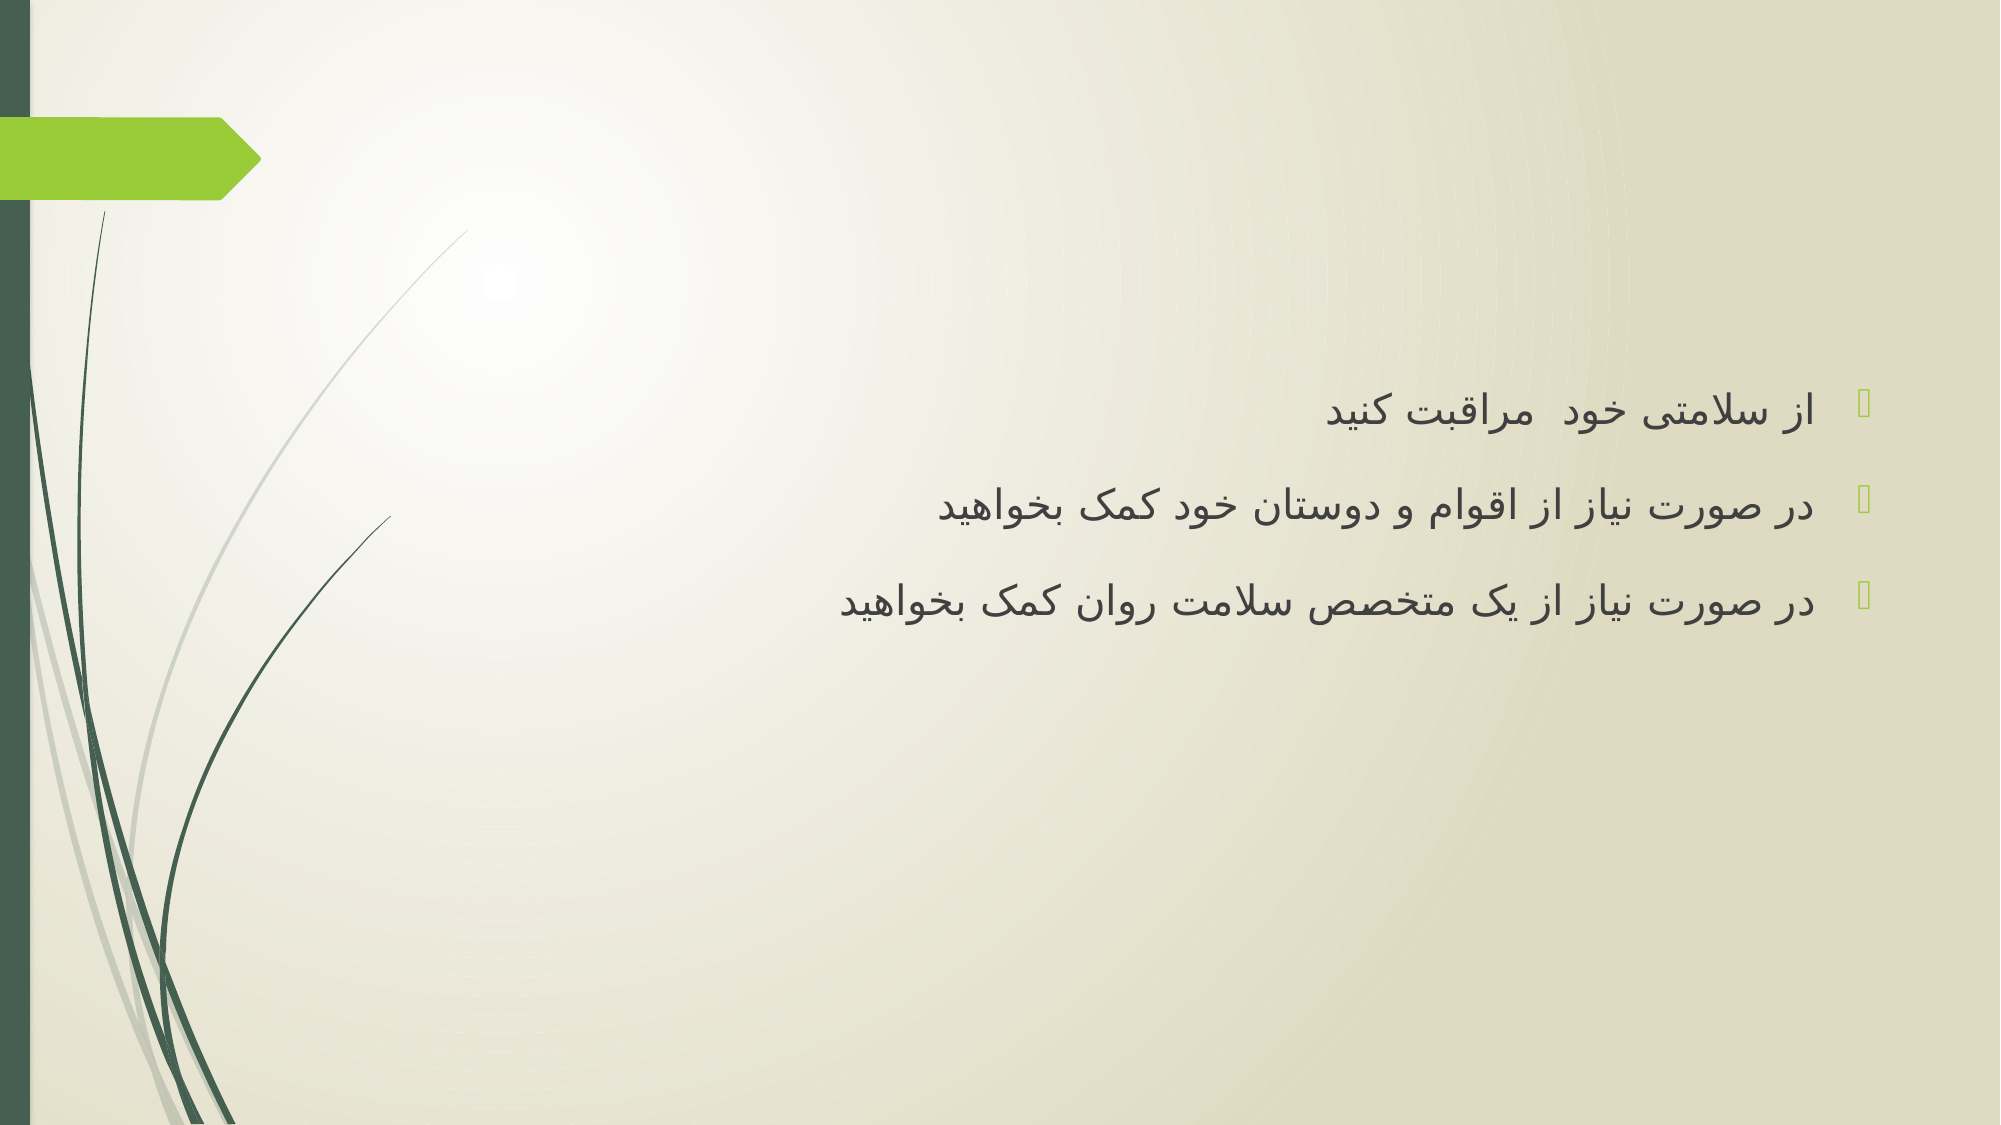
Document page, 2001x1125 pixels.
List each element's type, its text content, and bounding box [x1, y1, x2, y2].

list از سلامتی خود مراقبت کنید در صورت نیاز از اقوام و دوستان خود کمک بخواهید در صورت نیاز از یک متخصص سلامت روان کمک بخواهید [424, 350, 1888, 970]
